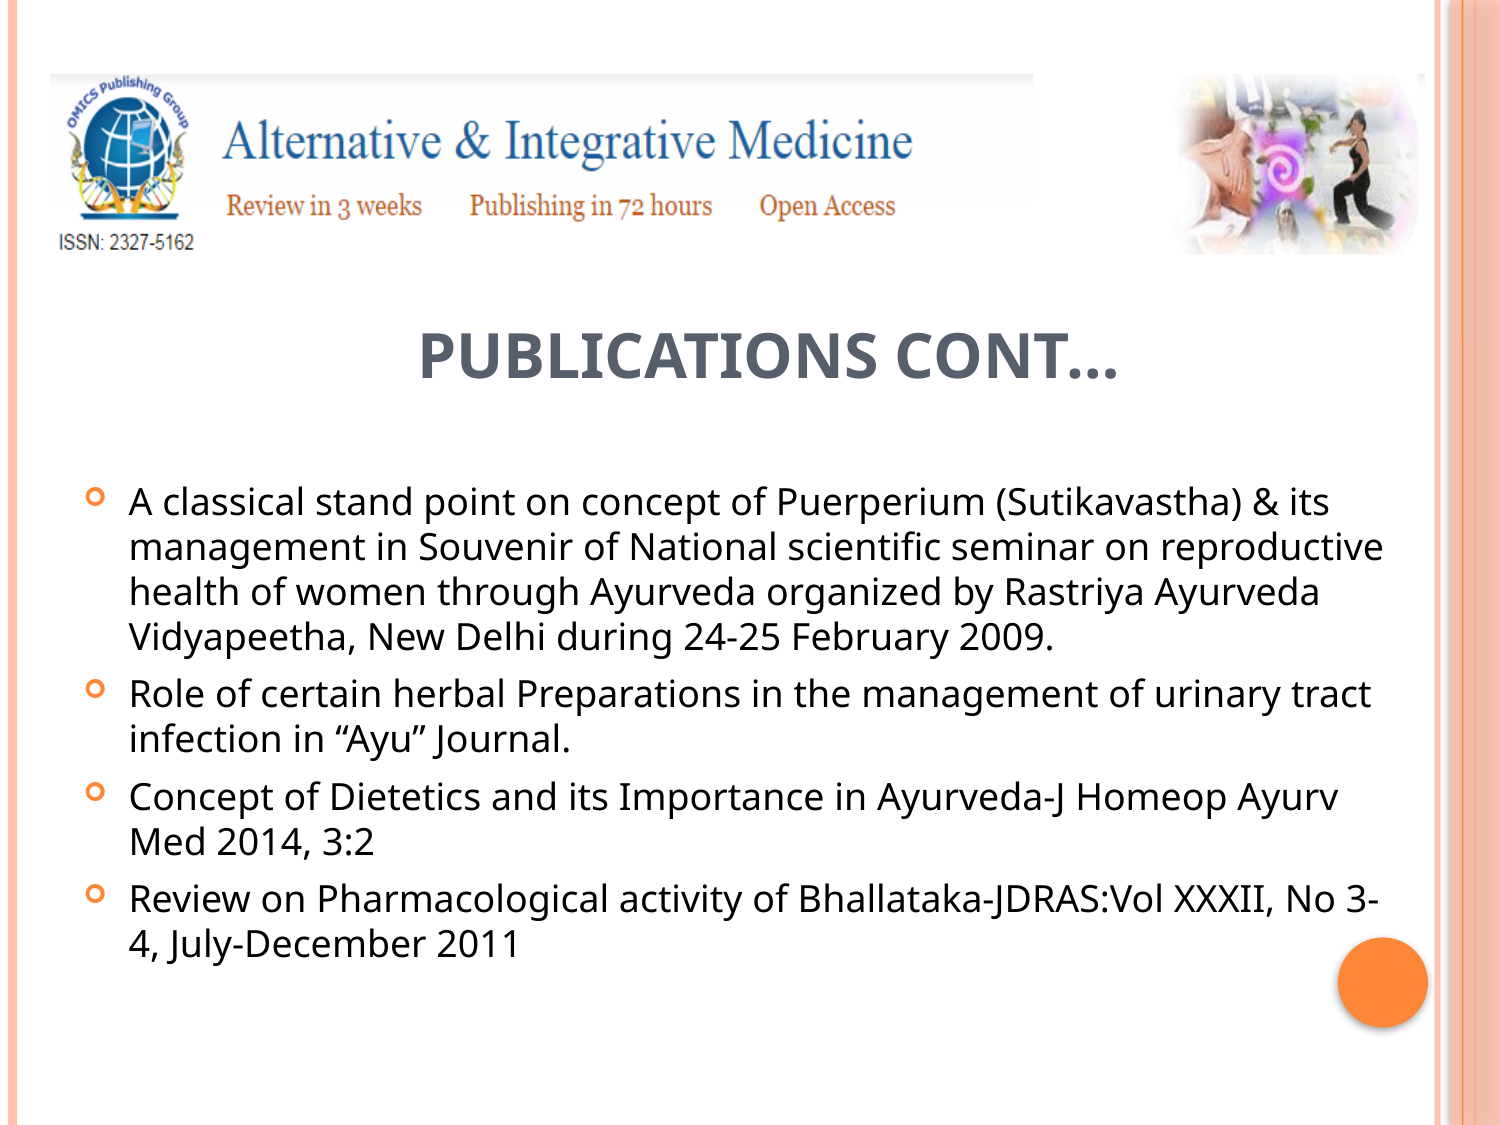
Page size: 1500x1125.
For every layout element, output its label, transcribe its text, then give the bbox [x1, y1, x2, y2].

picture [49, 74, 1426, 262]
list A classical stand point on concept of Puerperium (Sutikavastha) & its management in Souvenir of National scientific seminar on reproductive health of women through Ayurveda organized by Rastriya Ayurveda Vidyapeetha, New Delhi during 24-25 February 2009. Role of certain herbal Preparations in the management of urinary tract infection in “Ayu” Journal. Concept of Dietetics and its Importance in Ayurveda-J Homeop Ayurv Med 2014, 3:2 Review on Pharmacological activity of Bhallataka-JDRAS:Vol XXXII, No 3-4, July-December 2011 [68, 412, 1407, 1000]
title Publications cont… [137, 271, 1400, 399]
